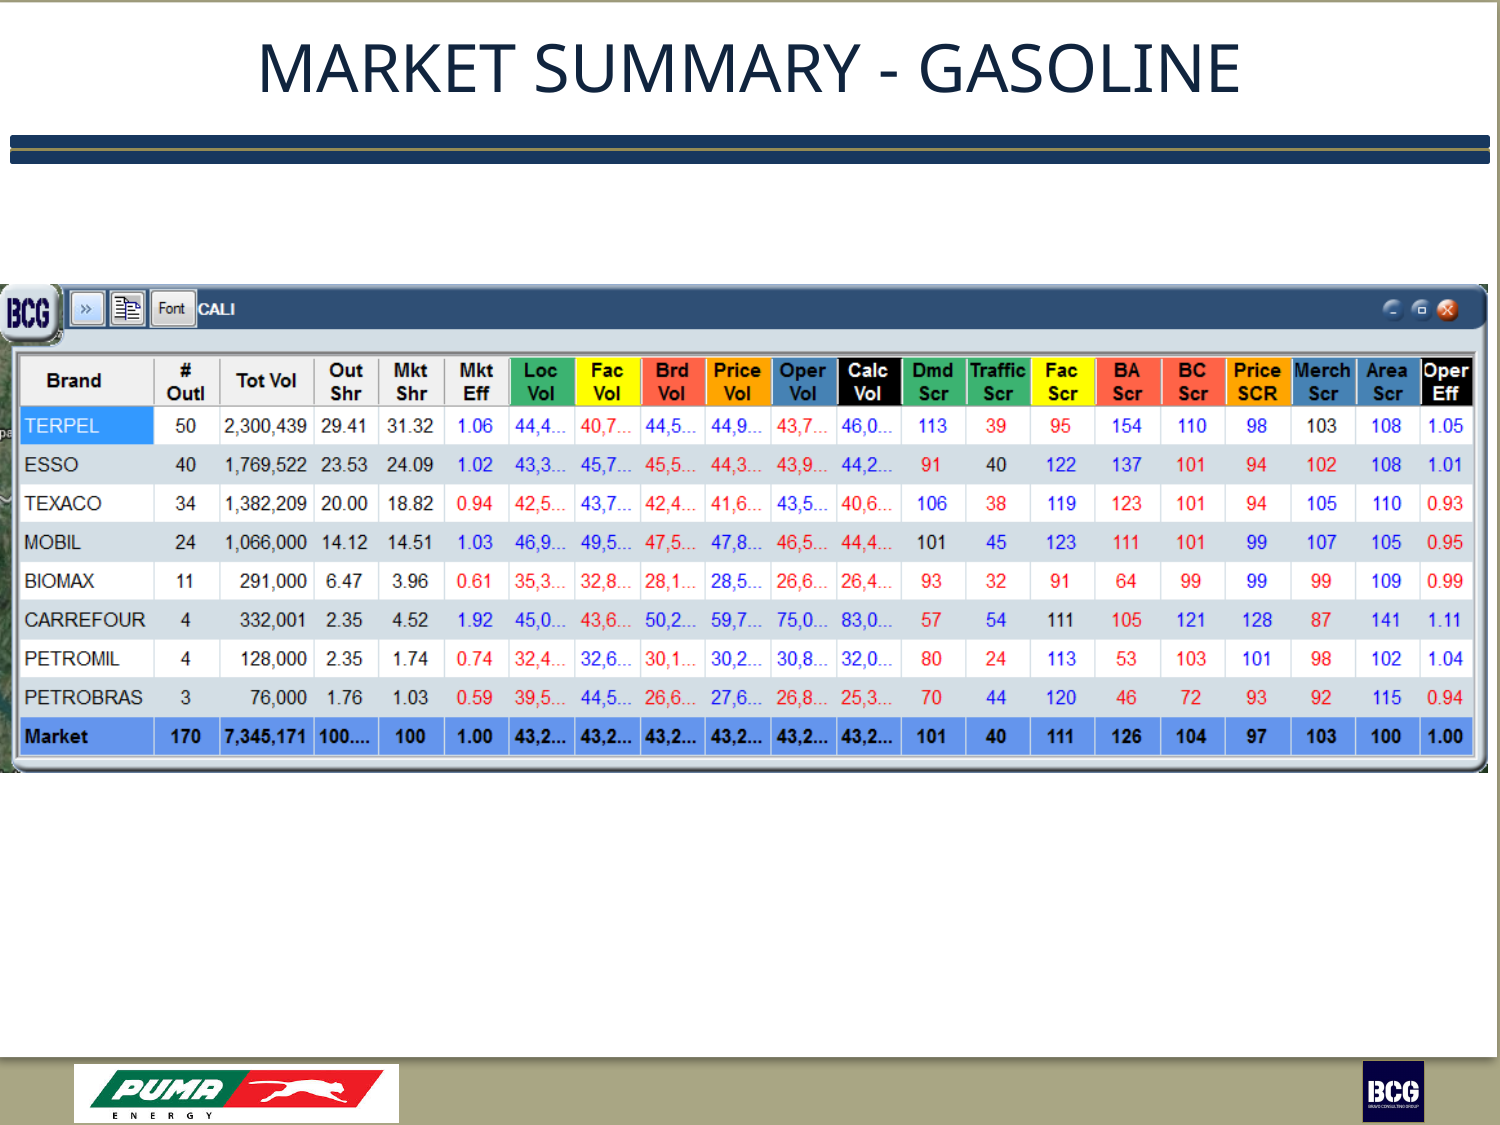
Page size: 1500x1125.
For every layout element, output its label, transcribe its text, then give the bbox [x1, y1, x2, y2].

picture [74, 1064, 399, 1123]
picture [1363, 1061, 1424, 1122]
title Market summary - gasoline [12, 7, 1488, 125]
picture [0, 284, 1488, 773]
